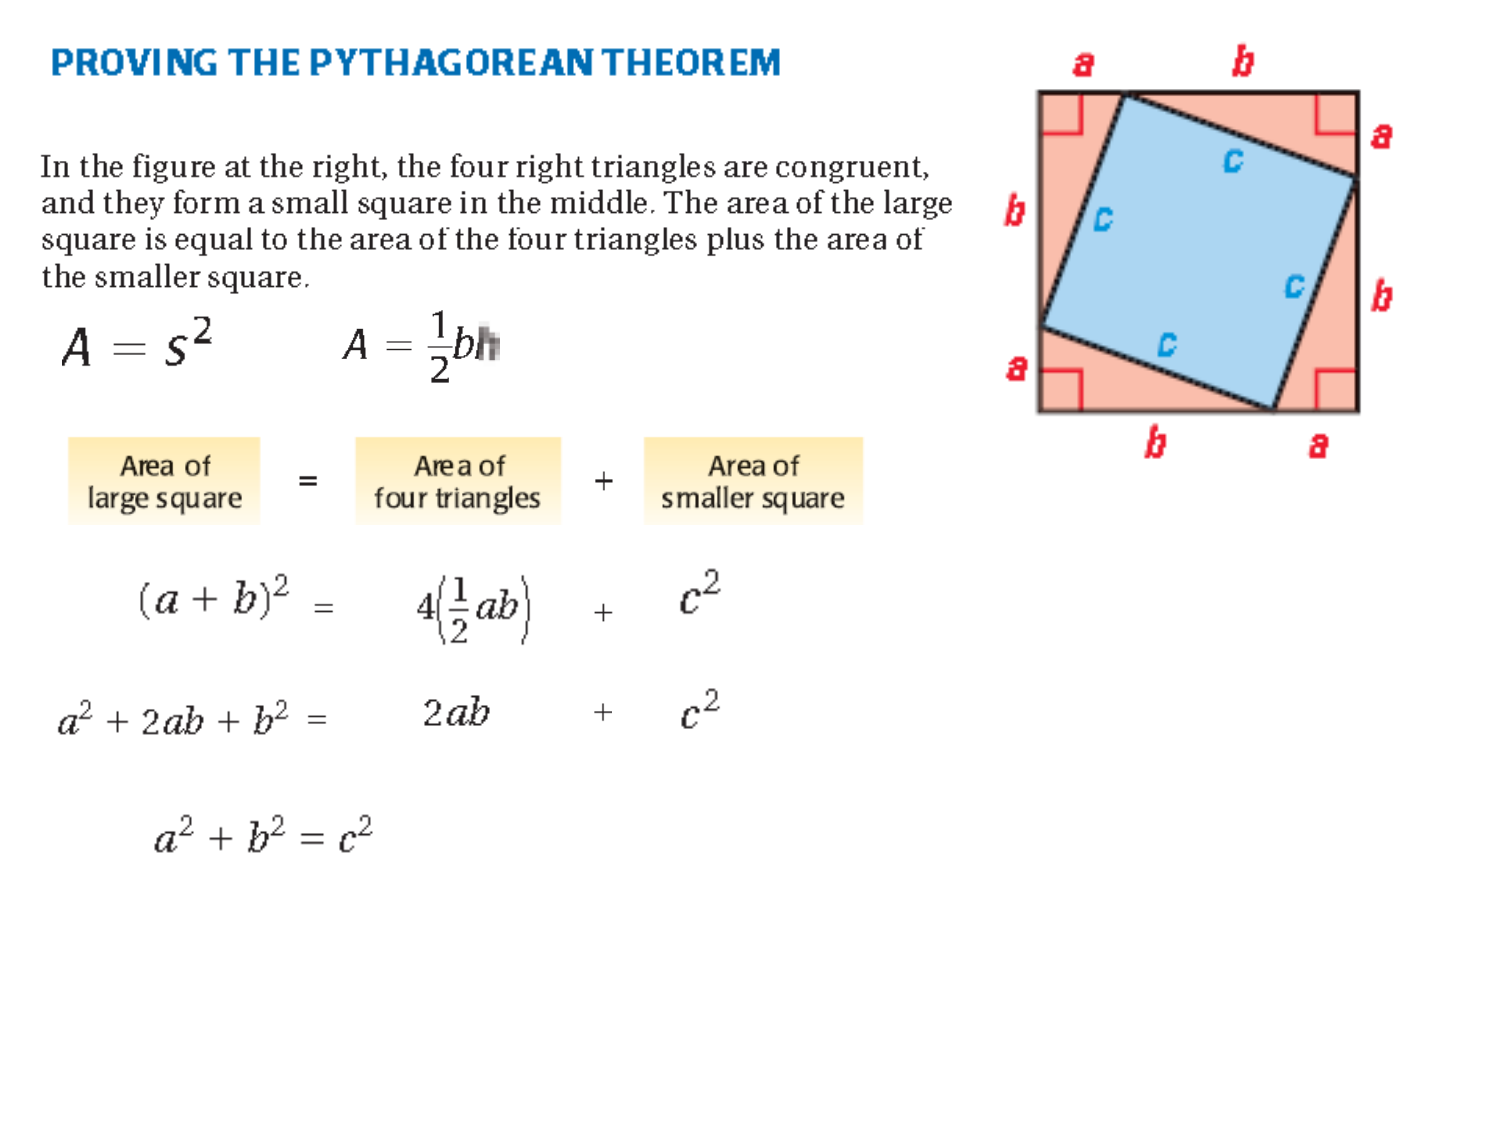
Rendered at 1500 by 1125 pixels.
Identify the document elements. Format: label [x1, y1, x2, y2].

picture [418, 679, 496, 741]
picture [307, 593, 338, 624]
picture [587, 593, 615, 629]
picture [592, 698, 612, 730]
picture [412, 558, 538, 659]
picture [669, 560, 731, 629]
picture [38, 687, 296, 748]
picture [126, 555, 298, 630]
picture [37, 37, 788, 85]
picture [337, 309, 500, 389]
picture [62, 309, 215, 374]
picture [32, 149, 967, 298]
picture [302, 700, 331, 735]
picture [974, 40, 1426, 484]
picture [62, 427, 871, 526]
picture [669, 685, 729, 741]
picture [136, 799, 383, 866]
